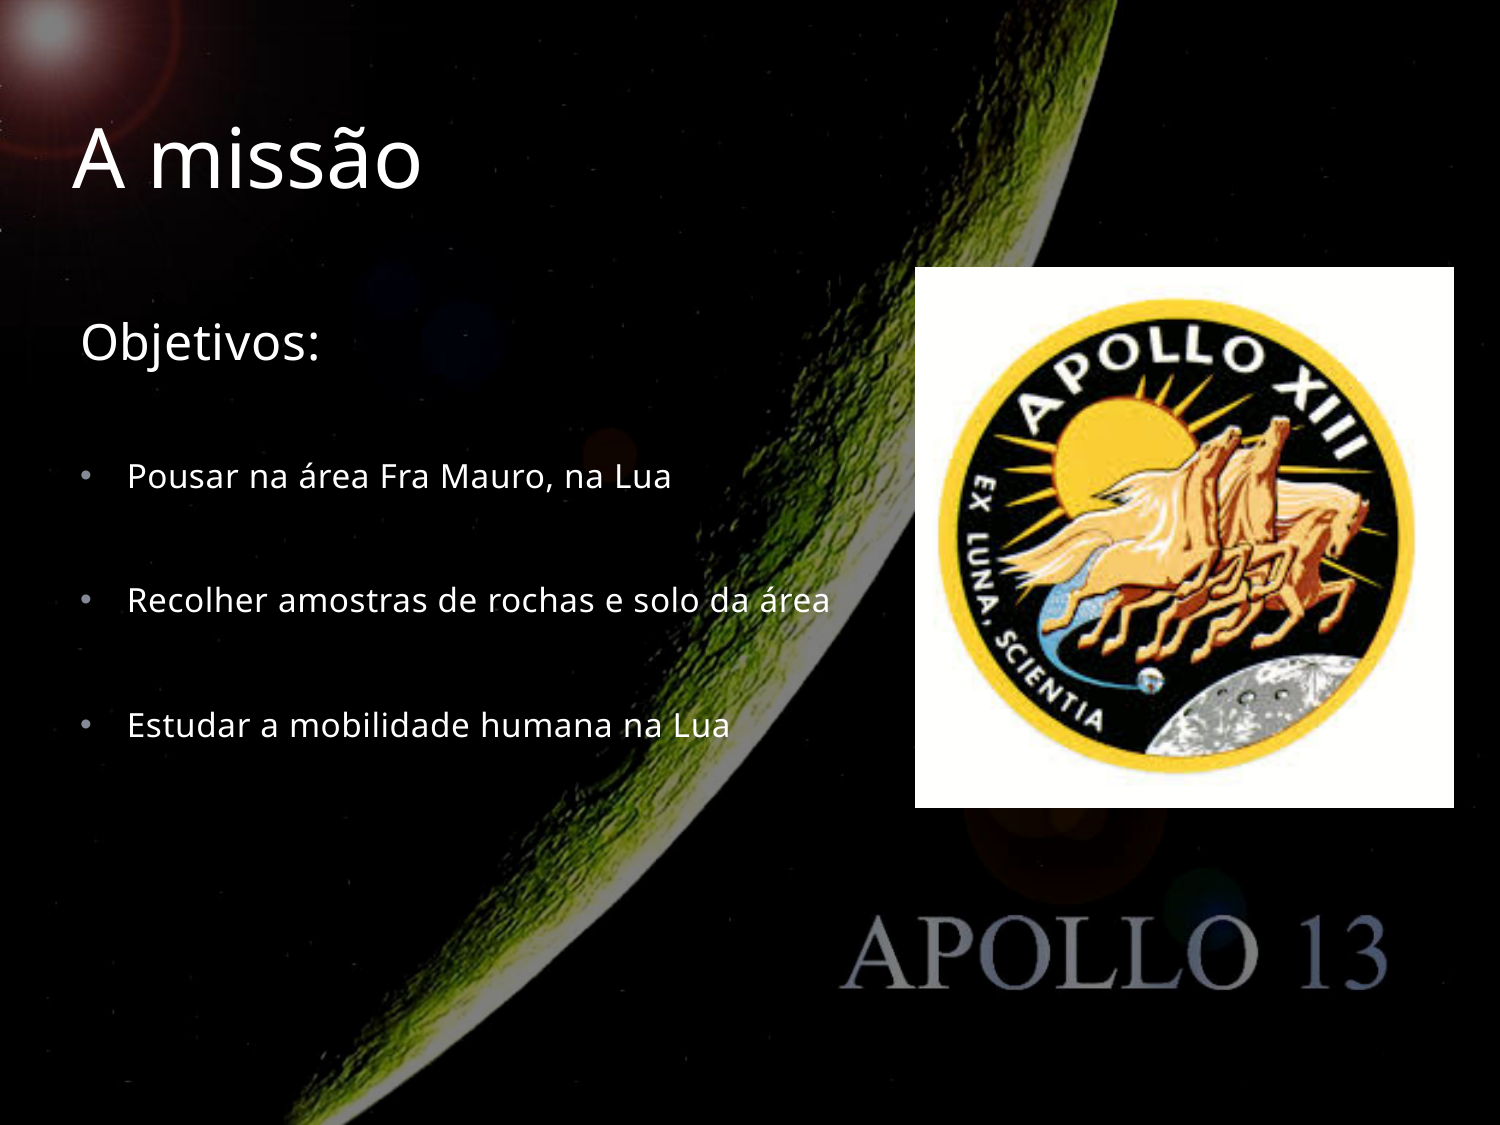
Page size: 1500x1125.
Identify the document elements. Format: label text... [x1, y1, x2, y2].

title A missão [57, 37, 1318, 213]
list Objetivos: Pousar na área Fra Mauro, na Lua Recolher amostras de rochas e solo da área Estudar a mobilidade humana na Lua [64, 302, 852, 1078]
picture [0, 0, 1500, 1125]
